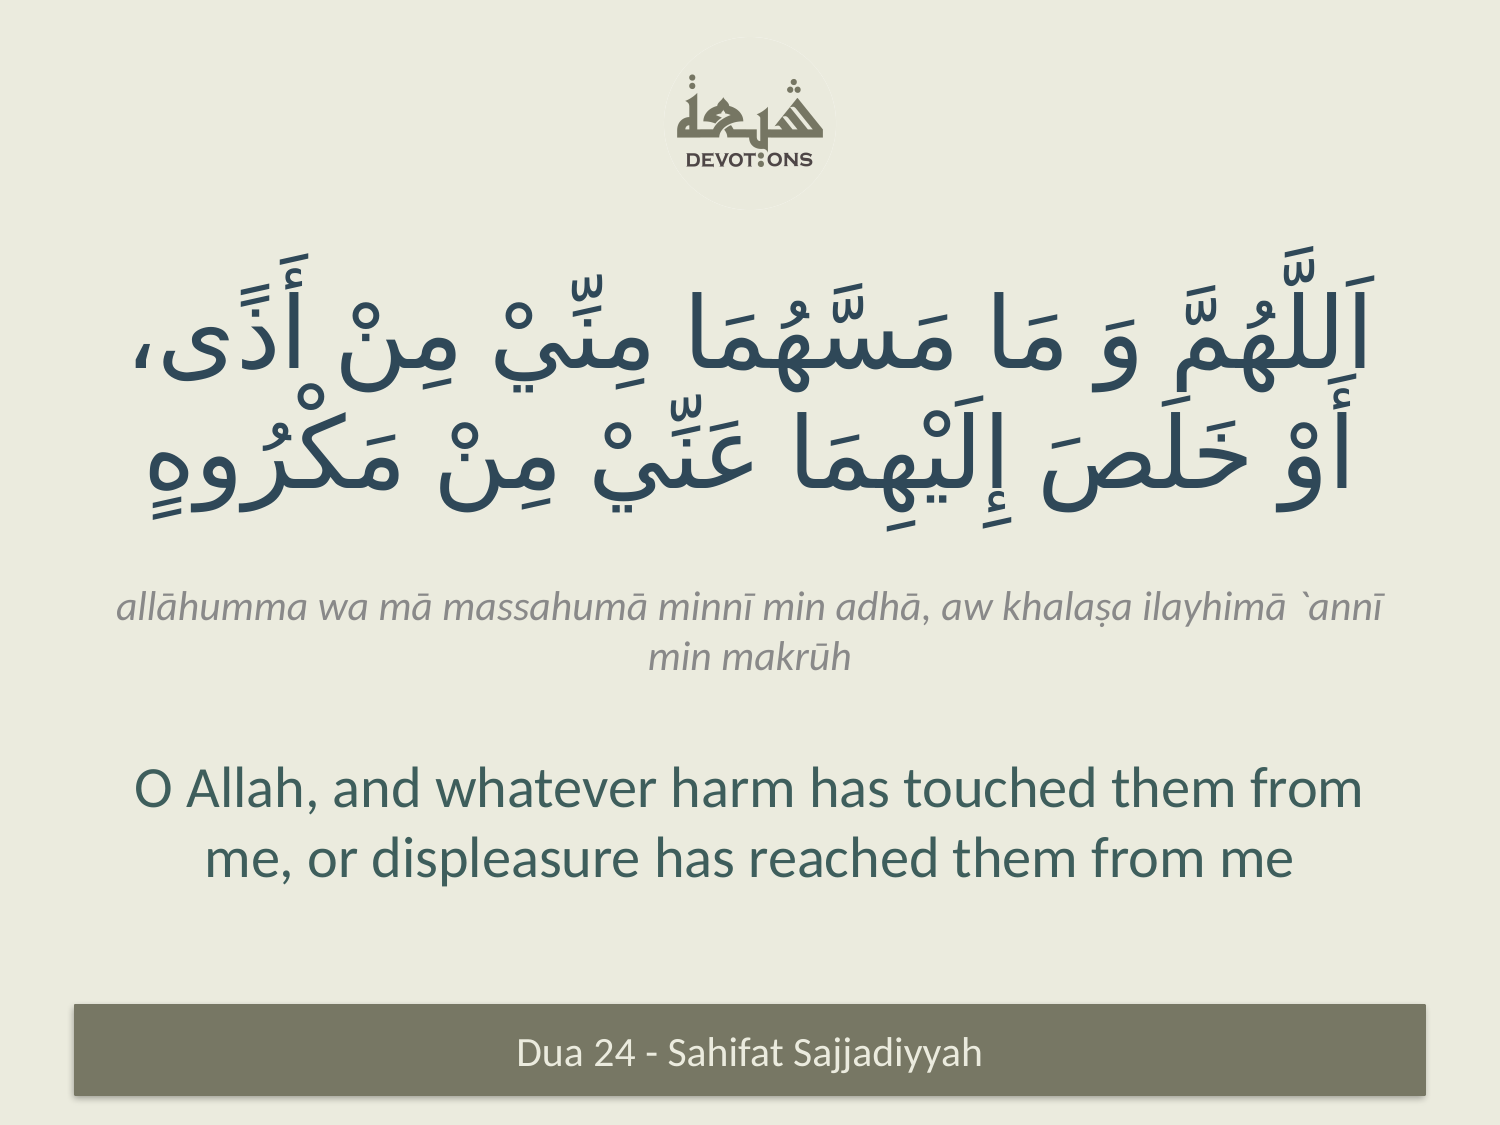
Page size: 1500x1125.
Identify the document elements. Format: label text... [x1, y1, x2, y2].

text_box اَللَّهُمَّ وَ مَا مَسَّهُمَا مِنِّيْ مِنْ أَذًى، أَوْ خَلَصَ إِلَيْهِمَا عَنِّيْ مِنْ مَكْرُوهٍ allāhumma wa mā massahumā minnī min adhā, aw khalaṣa ilayhimā `annī min makrūh O Allah, and whatever harm has touched them from me, or displeasure has reached them from me [74, 261, 1425, 896]
picture [656, 29, 844, 218]
text_box [74, 1004, 1426, 1096]
text_box Dua 24 - Sahifat Sajjadiyyah [501, 1017, 999, 1083]
